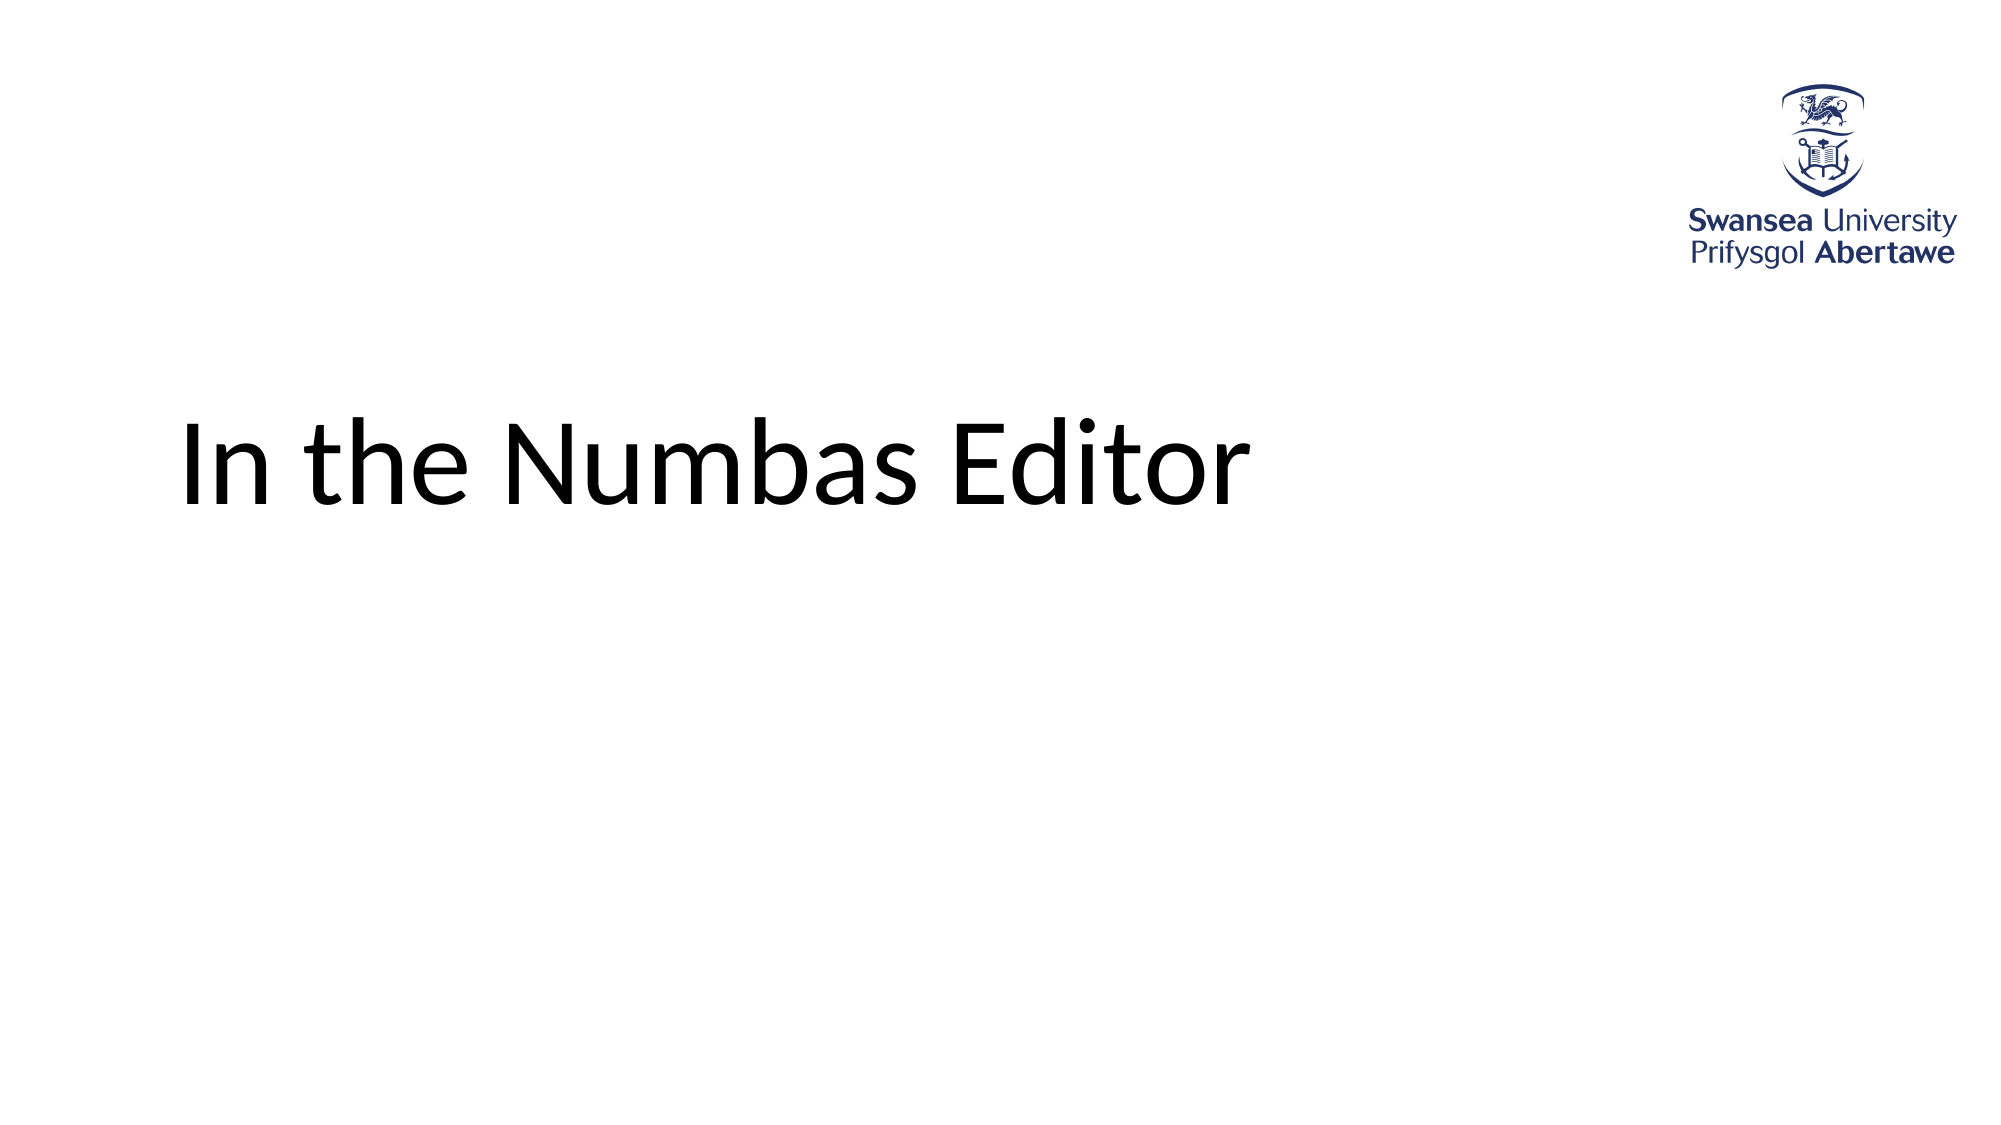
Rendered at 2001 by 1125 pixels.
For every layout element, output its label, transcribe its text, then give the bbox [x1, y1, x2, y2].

text_box In the Numbas Editor [162, 372, 1295, 537]
